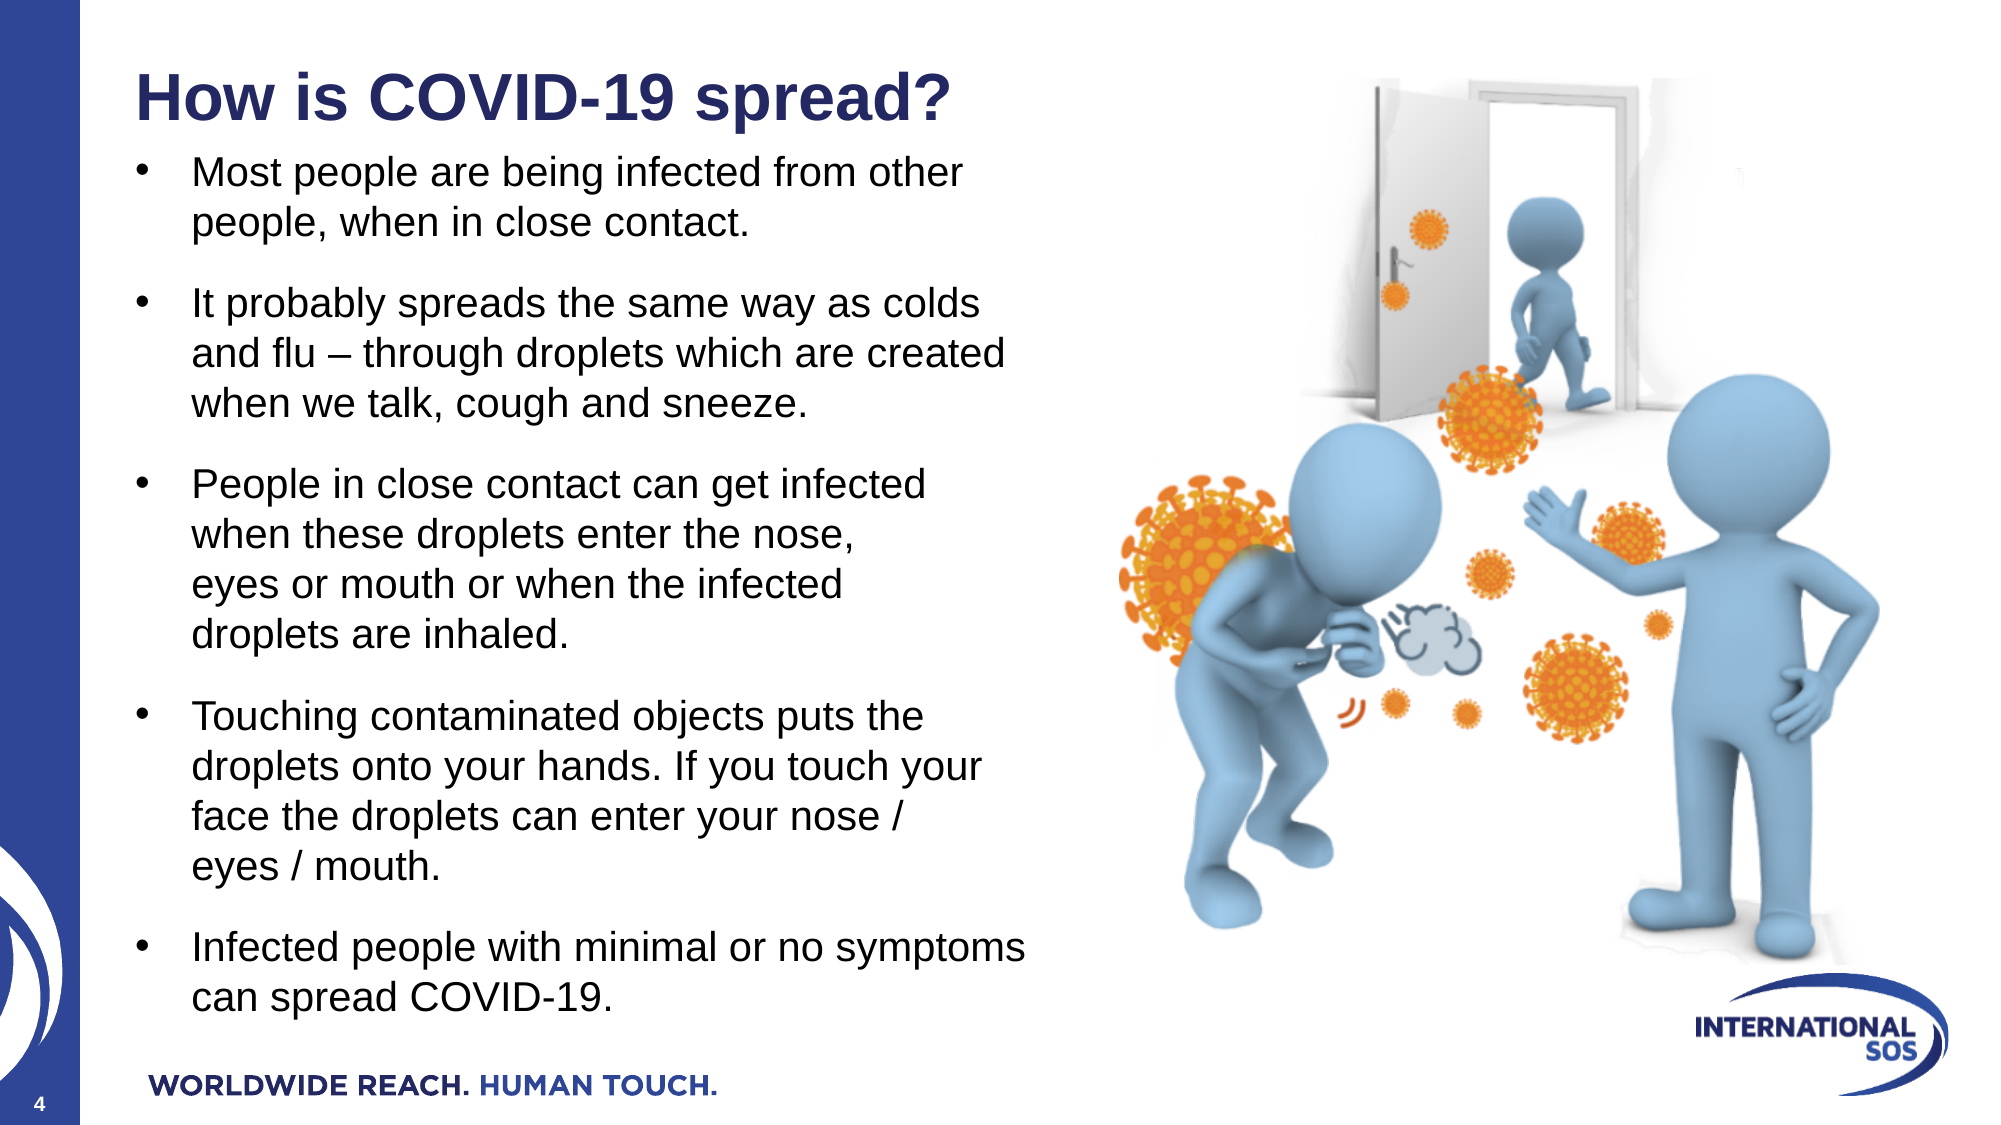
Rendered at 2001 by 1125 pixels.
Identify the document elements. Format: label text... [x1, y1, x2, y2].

picture [1696, 973, 1949, 1096]
picture [1119, 77, 1880, 965]
text_box How is COVID-19 spread? [120, 35, 1178, 149]
list Most people are being infected from other people, when in close contact. It probably spreads the same way as colds and flu – through droplets which are created when we talk, cough and sneeze. People in close contact can get infected when these droplets enter the nose, eyes or mouth or when the infected droplets are inhaled. Touching contaminated objects puts the droplets onto your hands. If you touch your face the droplets can enter your nose / eyes / mouth. Infected people with minimal or no symptoms can spread COVID-19. [120, 137, 1059, 1024]
